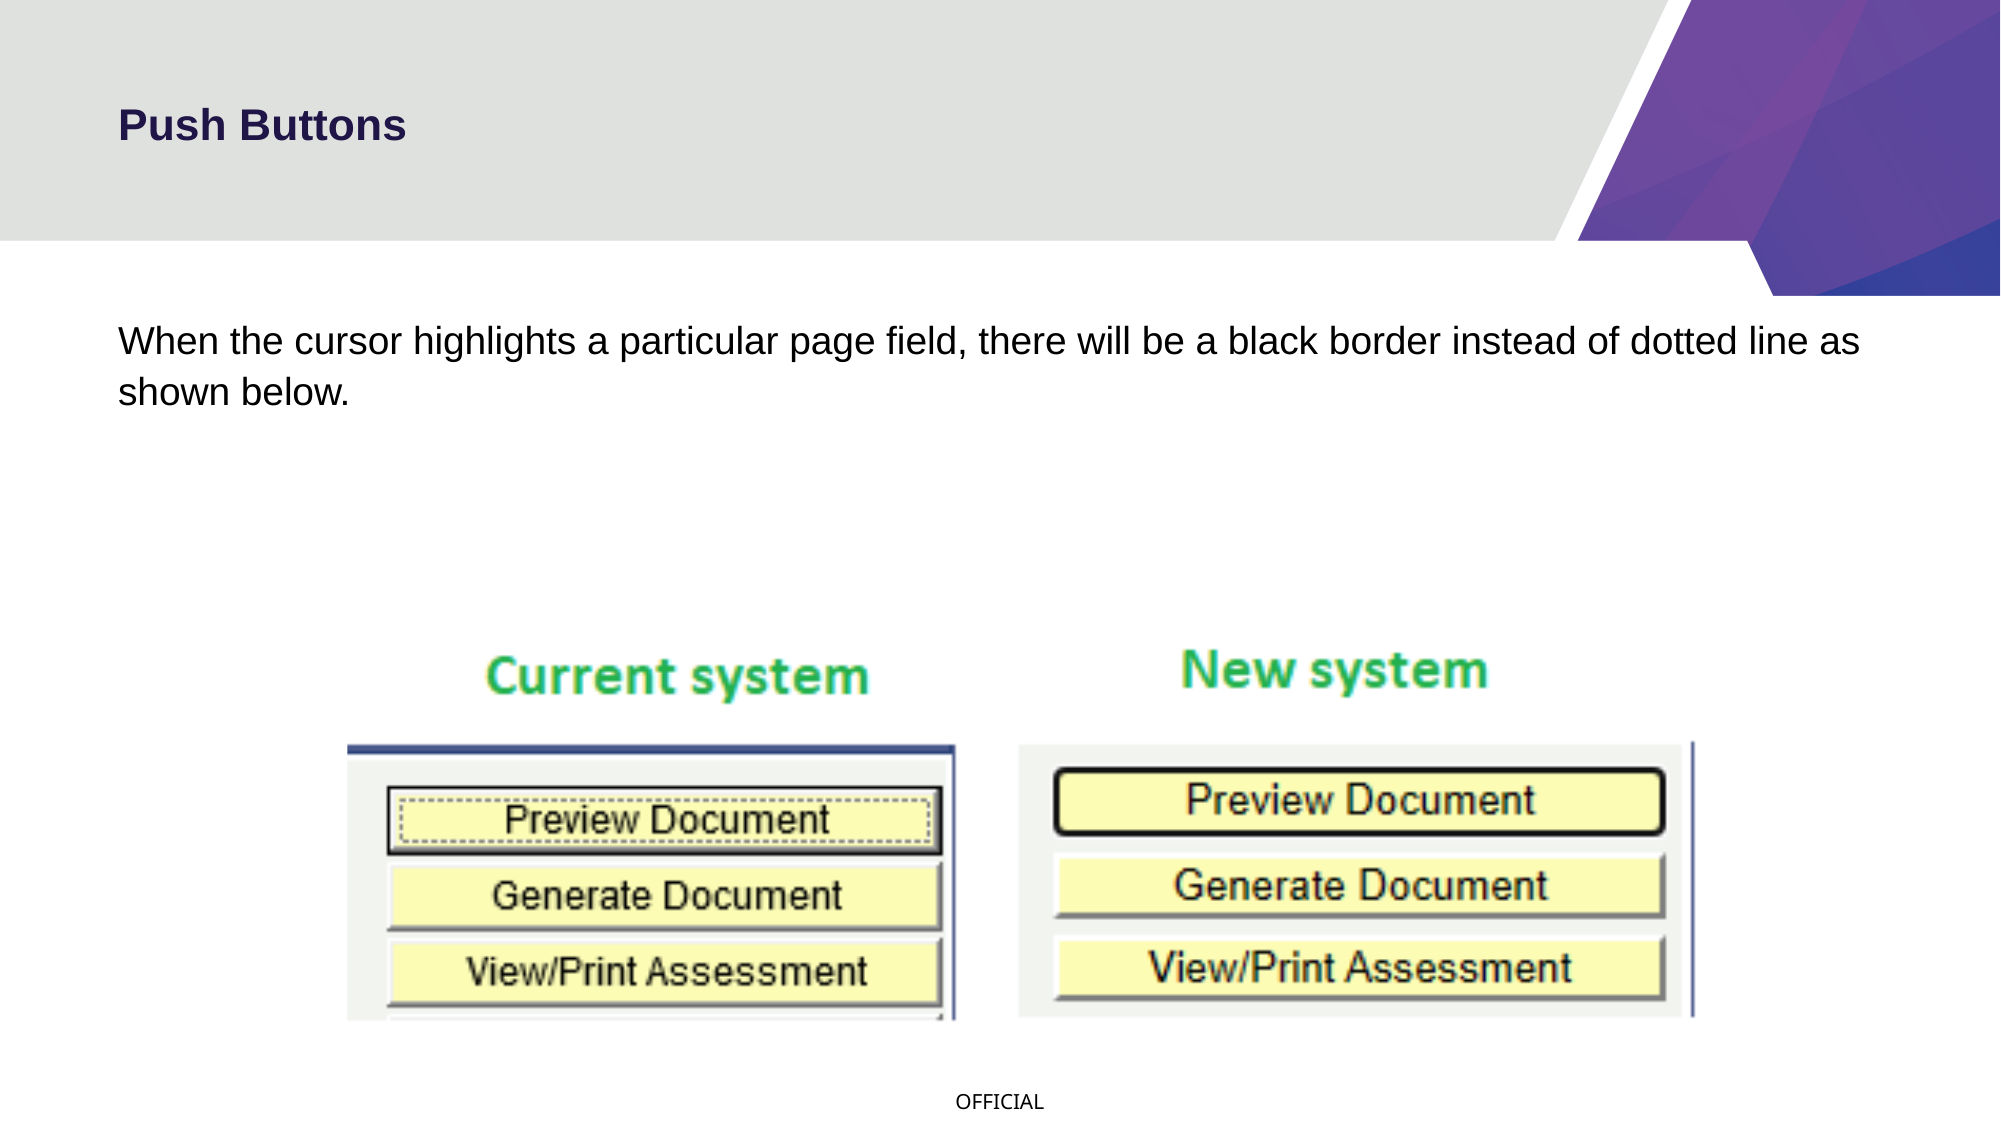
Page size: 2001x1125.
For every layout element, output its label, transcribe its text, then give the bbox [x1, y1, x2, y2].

list When the cursor highlights a particular page field, there will be a black border instead of dotted line as shown below. [118, 310, 1922, 1063]
picture [0, 0, 2001, 1125]
title Push Buttons [118, 0, 1536, 240]
